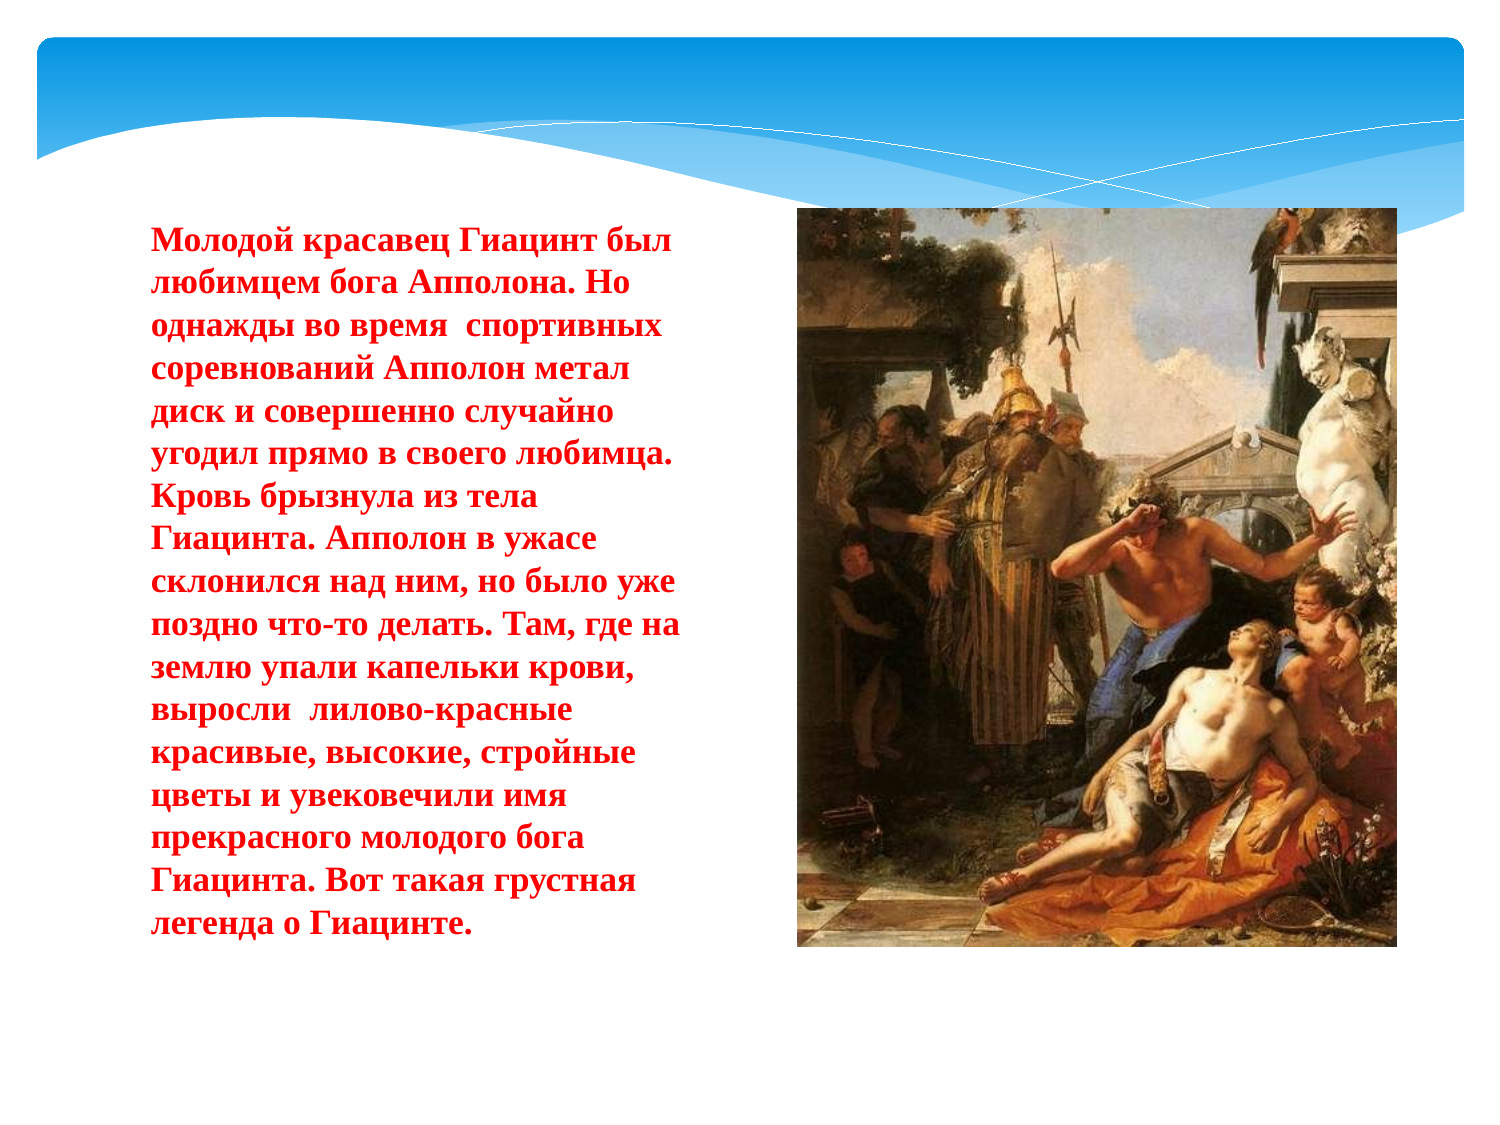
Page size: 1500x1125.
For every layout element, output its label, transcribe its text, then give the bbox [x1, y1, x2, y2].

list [796, 207, 1398, 947]
list Молодой красавец Гиацинт был любимцем бога Апполона. Но однажды во время спортивных соревнований Апполон метал диск и совершенно случайно угодил прямо в своего любимца. Кровь брызнула из тела Гиацинта. Апполон в ужасе склонился над ним, но было уже поздно что-то делать. Там, где на землю упали капельки крови, выросли лилово-красные красивые, высокие, стройные цветы и увековечили имя прекрасного молодого бога Гиацинта. Вот такая грустная легенда о Гиацинте. [135, 208, 727, 953]
